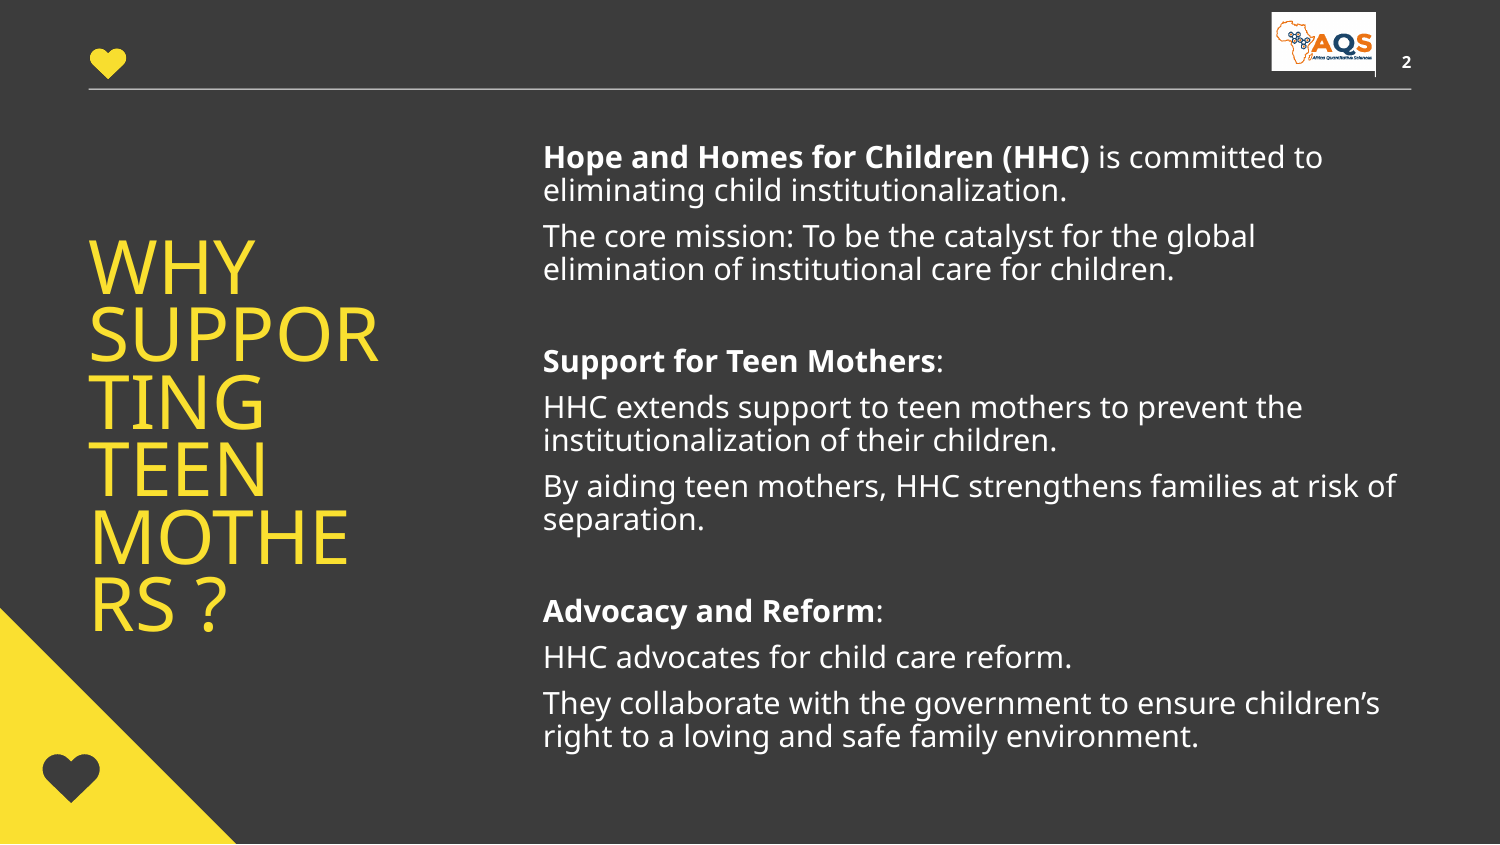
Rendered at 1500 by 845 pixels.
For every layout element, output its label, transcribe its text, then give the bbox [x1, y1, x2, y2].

title WHY SUPPORTING TEEN MOTHERS ? [88, 240, 394, 459]
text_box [1271, 12, 1376, 71]
list Hope and Homes for Children (HHC) is committed to eliminating child institutionalization. The core mission: To be the catalyst for the global elimination of institutional care for children. Support for Teen Mothers: HHC extends support to teen mothers to prevent the institutionalization of their children. By aiding teen mothers, HHC strengthens families at risk of separation. Advocacy and Reform: HHC advocates for child care reform. They collaborate with the government to ensure children’s right to a loving and safe family environment. [542, 141, 1412, 756]
picture [11, 0, 131, 83]
slide_number 2 [1376, 41, 1412, 87]
